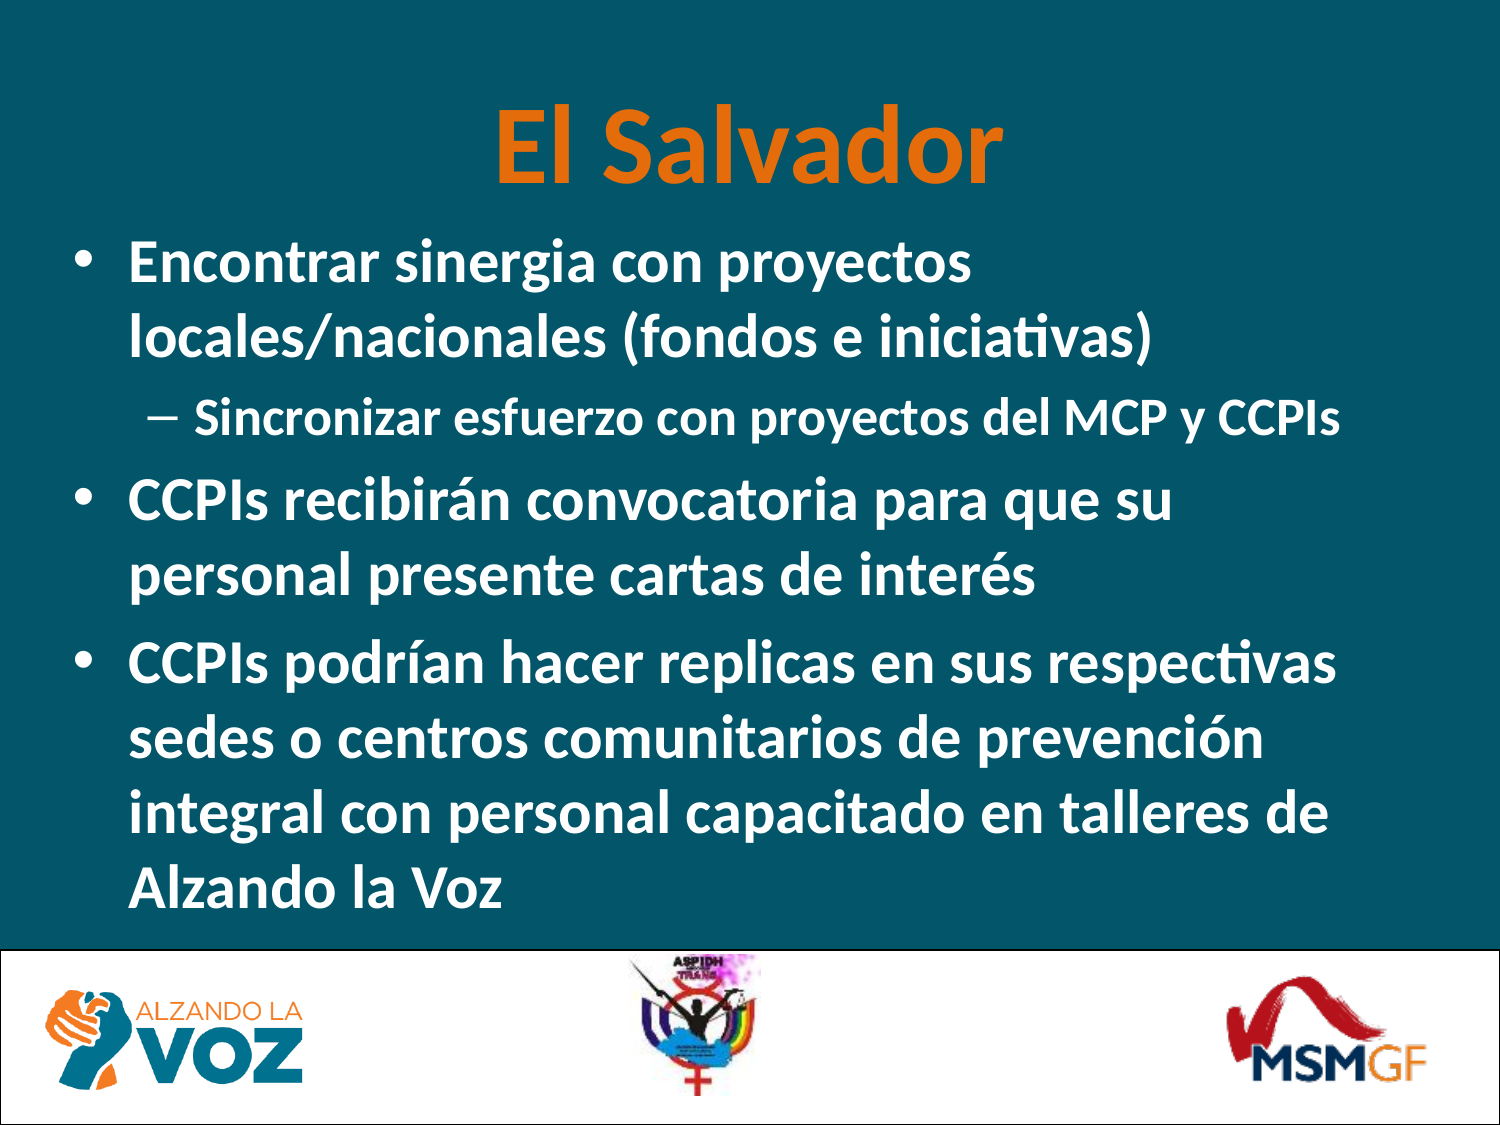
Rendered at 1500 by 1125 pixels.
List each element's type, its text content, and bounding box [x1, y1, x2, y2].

title El Salvador [74, 44, 1426, 212]
list Encontrar sinergia con proyectos locales/nacionales (fondos e iniciativas) Sincronizar esfuerzo con proyectos del MCP y CCPIs CCPIs recibirán convocatoria para que su personal presente cartas de interés CCPIs podrían hacer replicas en sus respectivas sedes o centros comunitarios de prevención integral con personal capacitado en talleres de Alzando la Voz [57, 212, 1426, 957]
picture [628, 957, 761, 1096]
picture [1224, 974, 1428, 1086]
